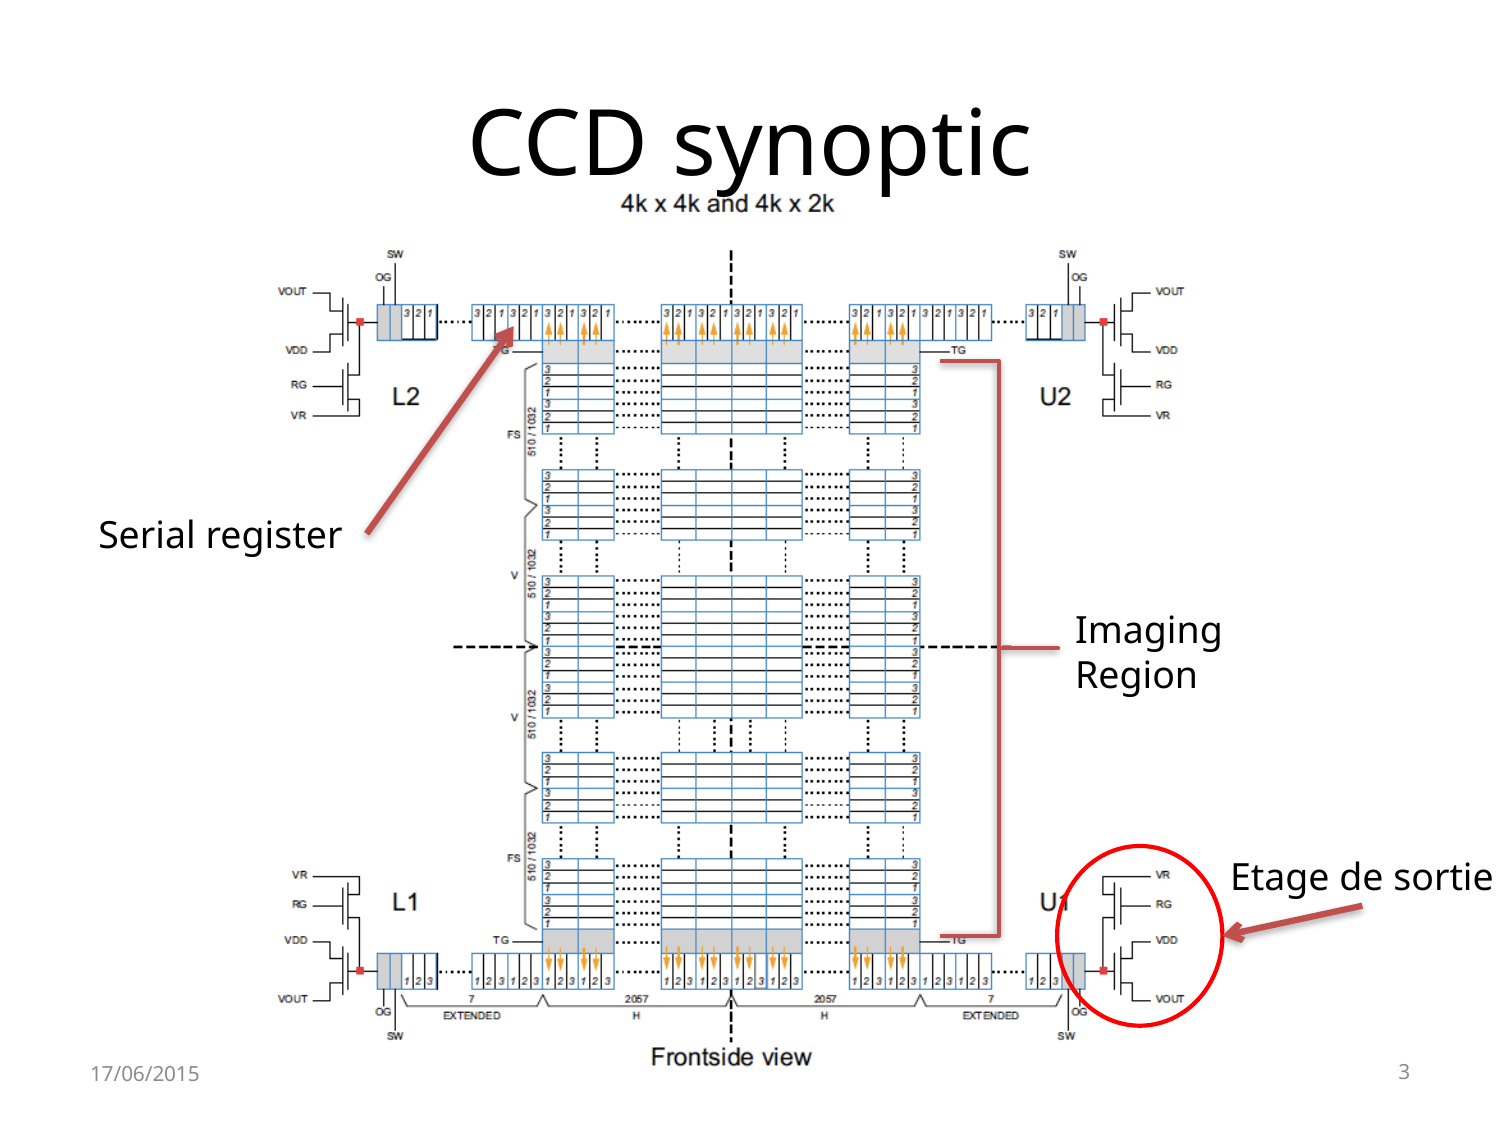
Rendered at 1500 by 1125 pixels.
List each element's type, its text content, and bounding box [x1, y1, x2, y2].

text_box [366, 325, 514, 534]
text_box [1222, 906, 1363, 937]
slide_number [75, 1042, 184, 1103]
picture [189, 92, 1270, 1118]
slide_number 3 [1276, 1042, 1425, 1103]
text_box Serial register [83, 503, 184, 564]
title CCD synoptic [75, 45, 1425, 233]
text_box Etage de sortie [1276, 845, 1500, 906]
